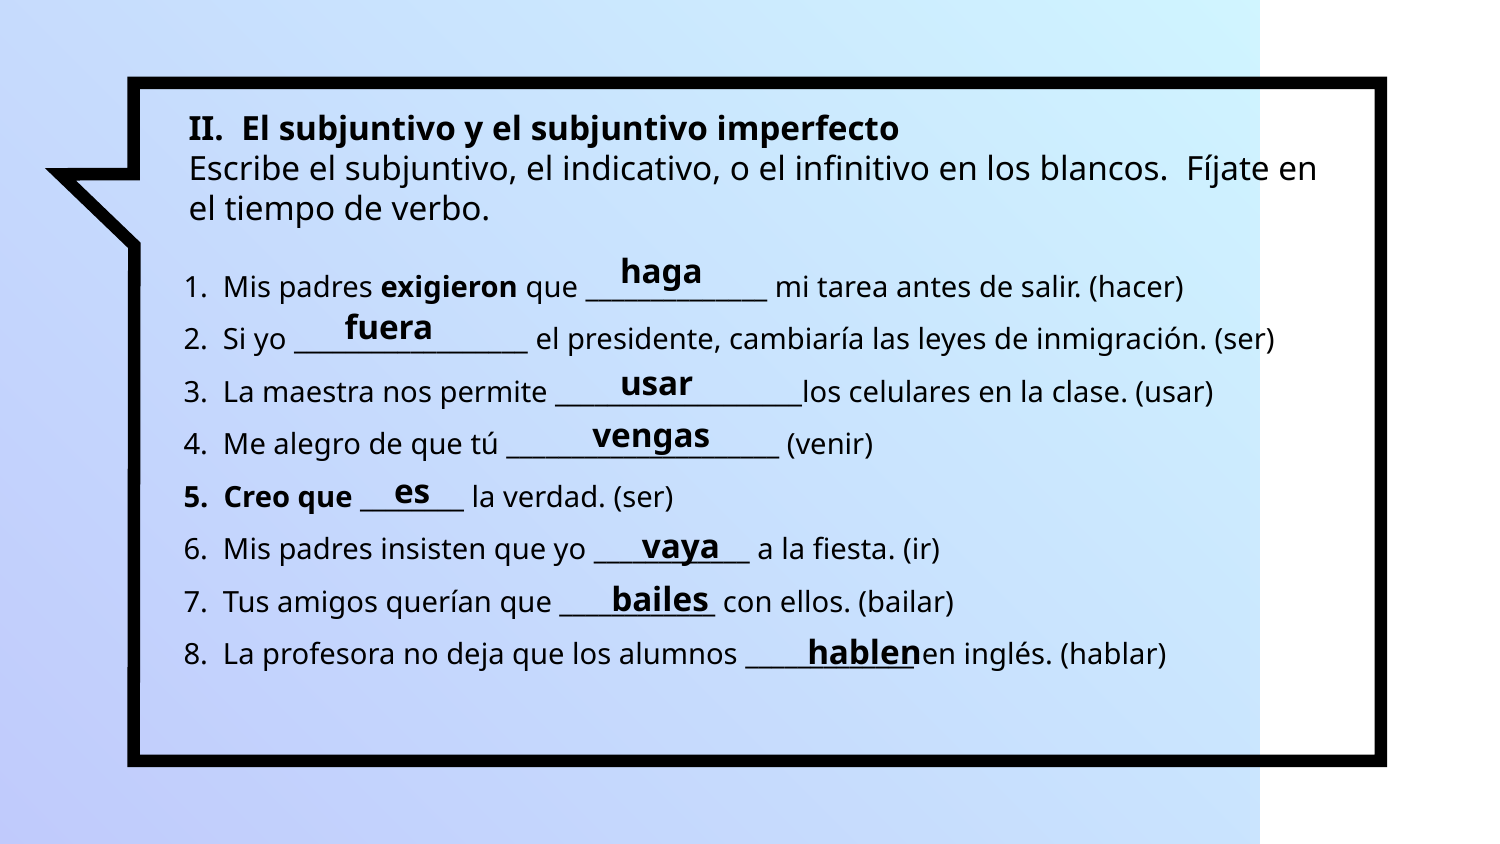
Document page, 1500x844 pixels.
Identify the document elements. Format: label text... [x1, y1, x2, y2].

text_box hablen [792, 623, 1041, 679]
text_box haga [605, 243, 853, 298]
text_box 1. Mis padres exigieron que ______________ mi tarea antes de salir. (hacer) 2. Si yo __________________ el presidente, cambiaría las leyes de inmigración. (ser) 3. La maestra nos permite ___________________los celulares en la clase. (usar) 4. Me alegro de que tú _____________________ (venir) 5. Creo que ________ la verdad. (ser) 6. Mis padres insisten que yo ____________ a la fiesta. (ir) 7. Tus amigos querían que ____________ con ellos. (bailar) 8. La profesora no deja que los alumnos _____________ en inglés. (hablar) [168, 243, 1349, 713]
text_box vaya [627, 518, 875, 573]
text_box usar [605, 354, 853, 410]
text_box vengas [577, 407, 826, 462]
title II. El subjuntivo y el subjuntivo imperfecto Escribe el subjuntivo, el indicativo, o el infinitivo en los blancos. Fíjate en el tiempo de verbo. [173, 92, 1349, 243]
text_box bailes [596, 570, 845, 626]
text_box fuera [329, 298, 578, 354]
text_box es [379, 462, 628, 518]
